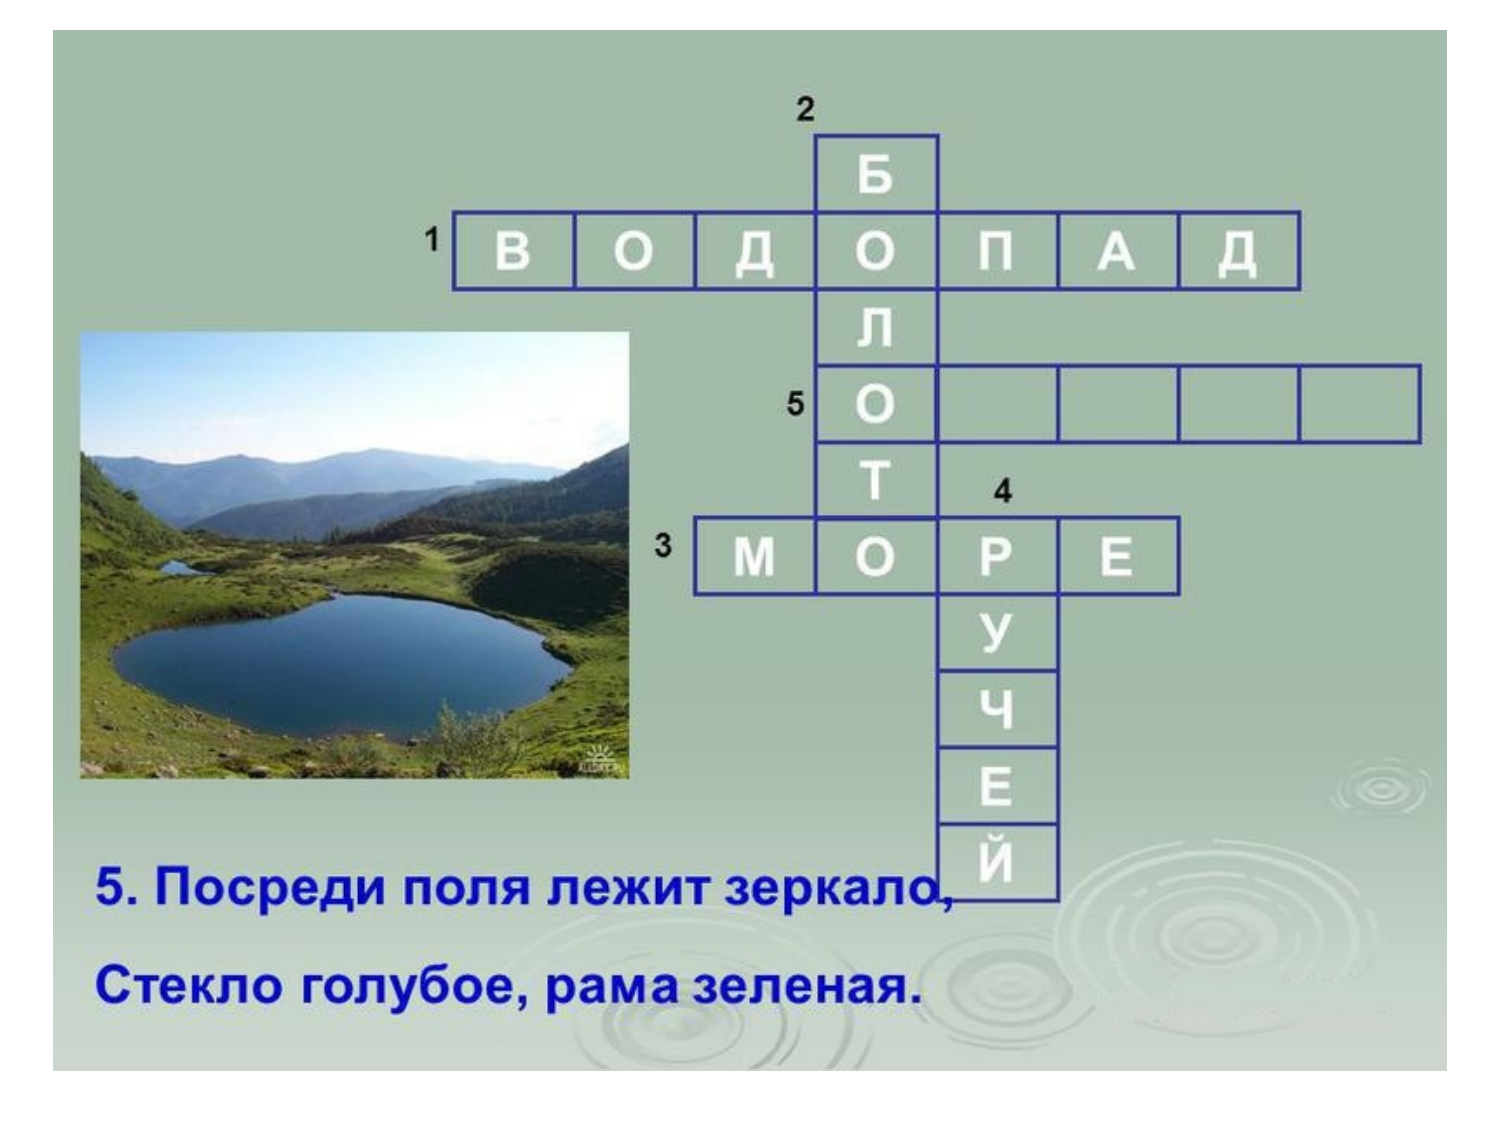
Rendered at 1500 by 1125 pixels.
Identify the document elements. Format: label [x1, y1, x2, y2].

picture [52, 30, 1448, 1071]
